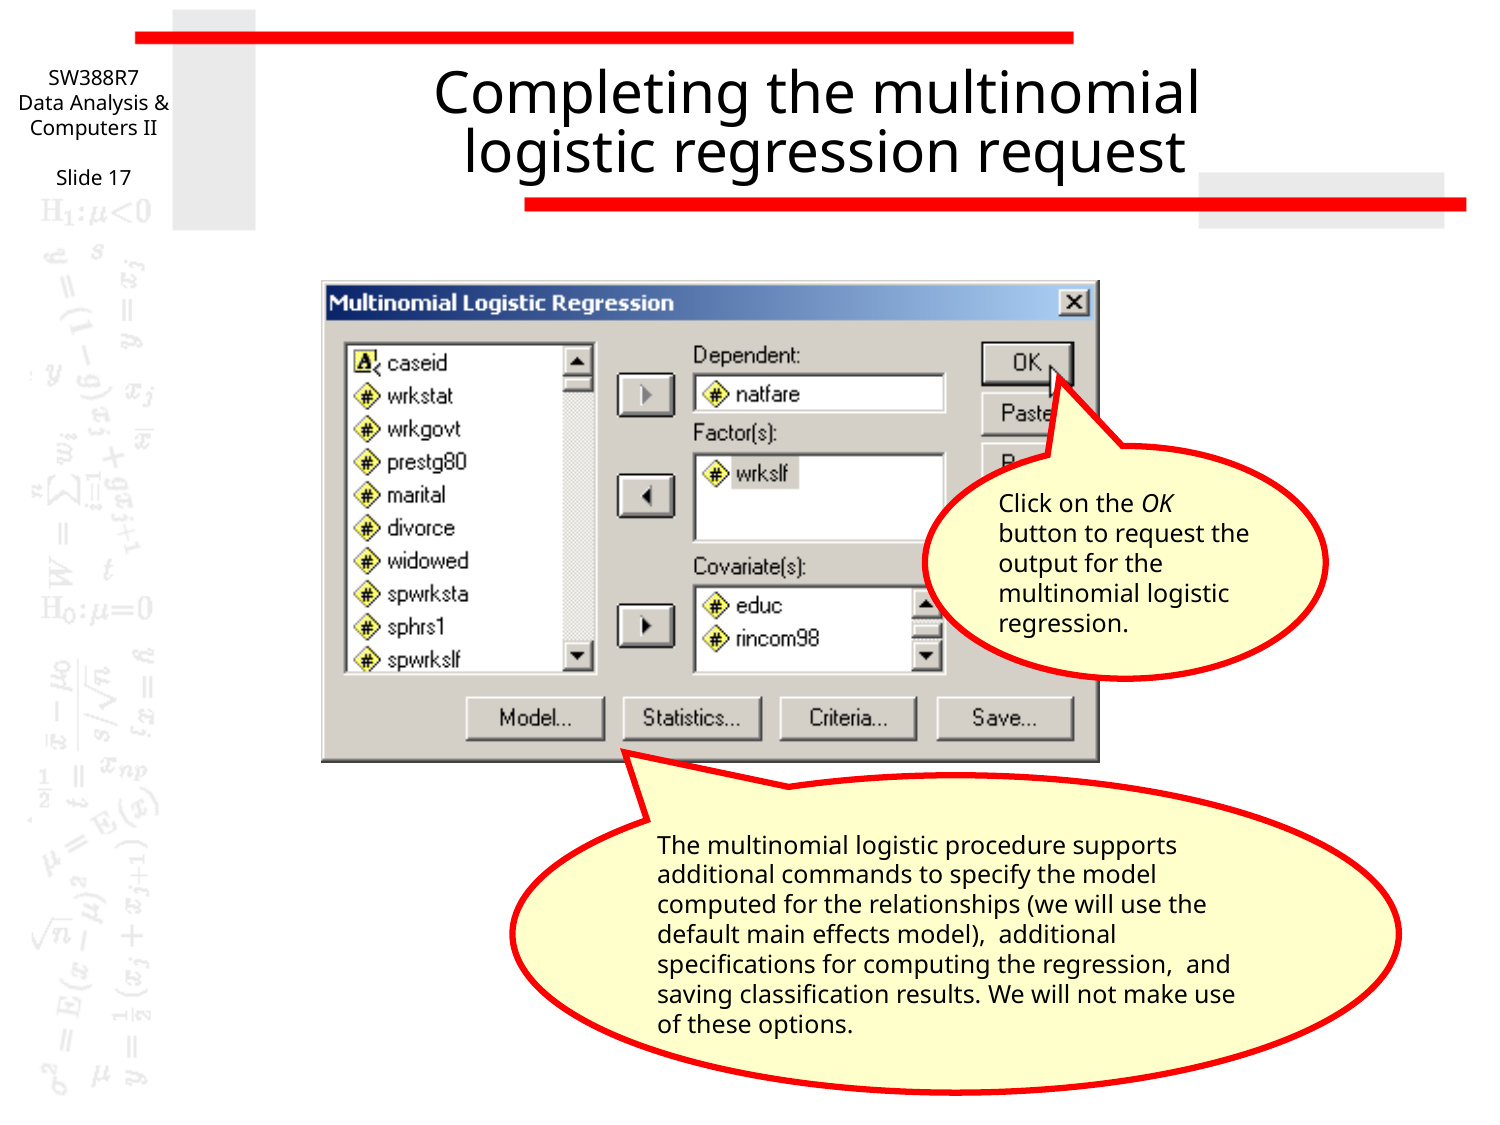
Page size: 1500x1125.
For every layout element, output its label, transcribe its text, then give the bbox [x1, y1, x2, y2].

slide_number SW388R7 Data Analysis & Computers II Slide 17 [0, 50, 187, 200]
picture [18, 0, 1500, 1108]
title Completing the multinomial logistic regression request [187, 50, 1463, 200]
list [321, 280, 1101, 763]
text_box The multinomial logistic procedure supports additional commands to specify the model computed for the relationships (we will use the default main effects model), additional specifications for computing the regression, and saving classification results. We will not make use of these options. [512, 771, 1399, 1093]
text_box Click on the OK button to request the output for the multinomial logistic regression. [1105, 427, 1326, 679]
